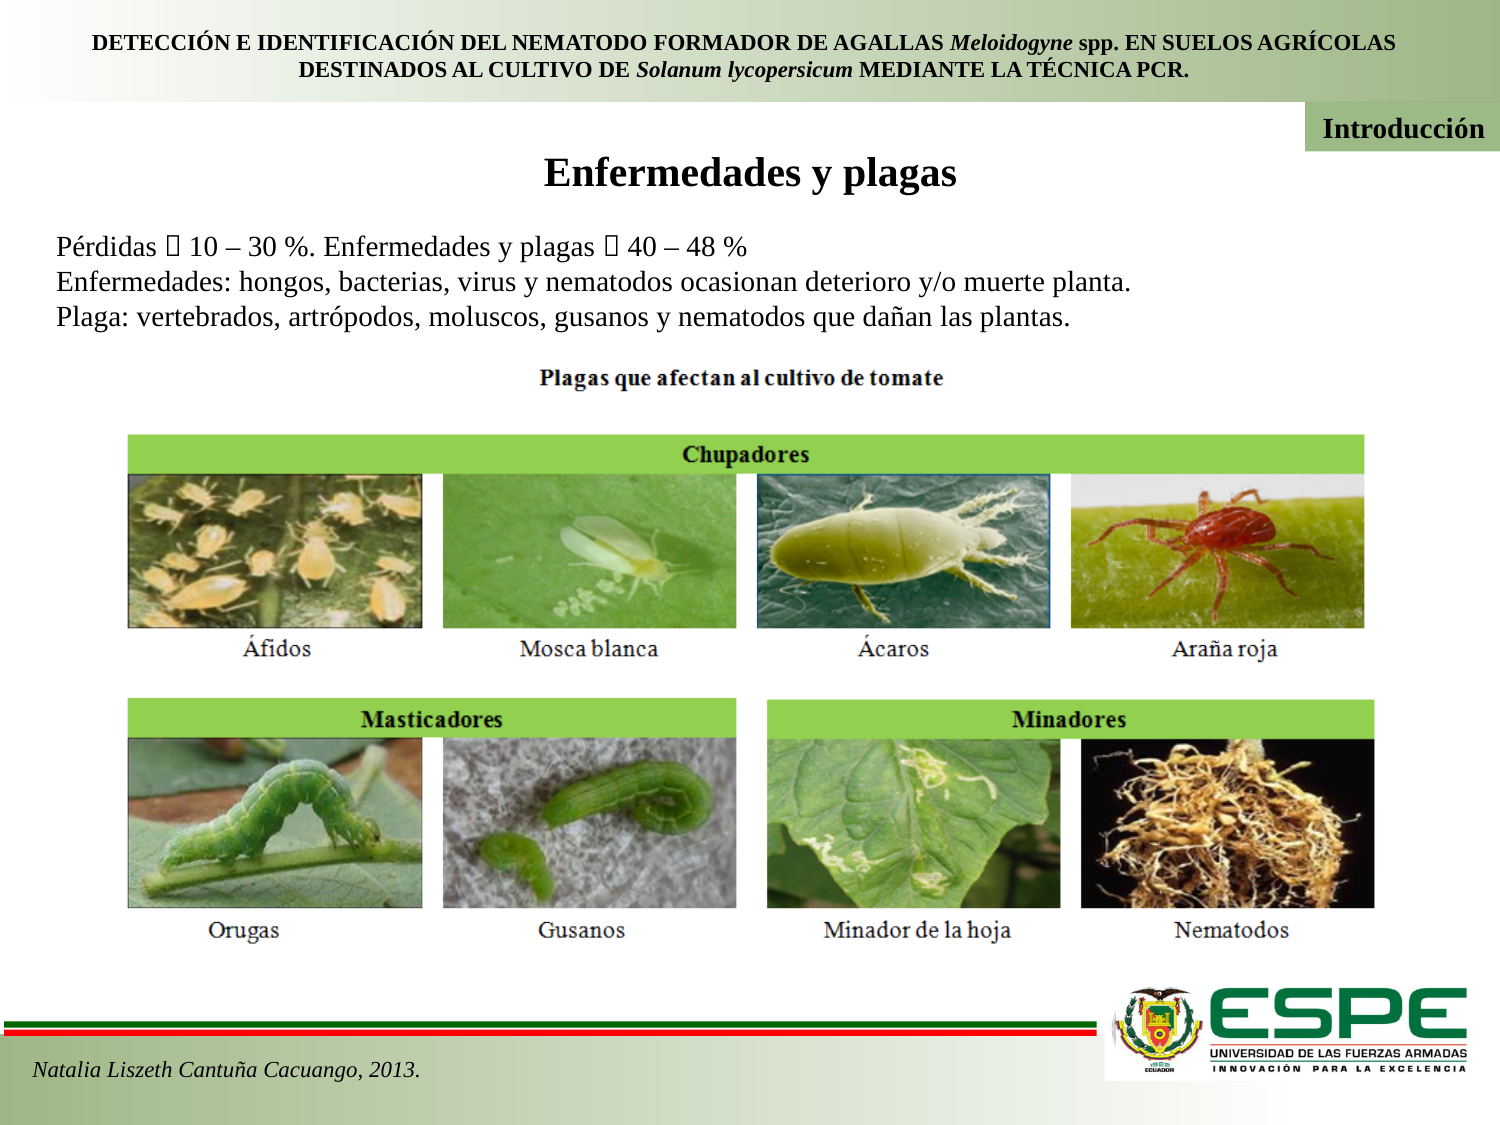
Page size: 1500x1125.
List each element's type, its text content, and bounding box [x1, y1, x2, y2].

text_box Pérdidas  10 – 30 %. Enfermedades y plagas  40 – 48 % Enfermedades: hongos, bacterias, virus y nematodos ocasionan deterioro y/o muerte planta. Plaga: vertebrados, artrópodos, moluscos, gusanos y nematodos que dañan las plantas. [41, 219, 1223, 340]
text_box Introducción [1305, 101, 1500, 152]
text_box Natalia Liszeth Cantuña Cacuango, 2013. [17, 1046, 555, 1111]
picture [100, 349, 1483, 1081]
text_box Enfermedades y plagas [513, 137, 999, 202]
text_box DETECCIÓN E IDENTIFICACIÓN DEL NEMATODO FORMADOR DE AGALLAS Meloidogyne spp. EN SUELOS AGRÍCOLAS DESTINADOS AL CULTIVO DE Solanum lycopersicum MEDIANTE LA TÉCNICA PCR. [41, 19, 1447, 90]
